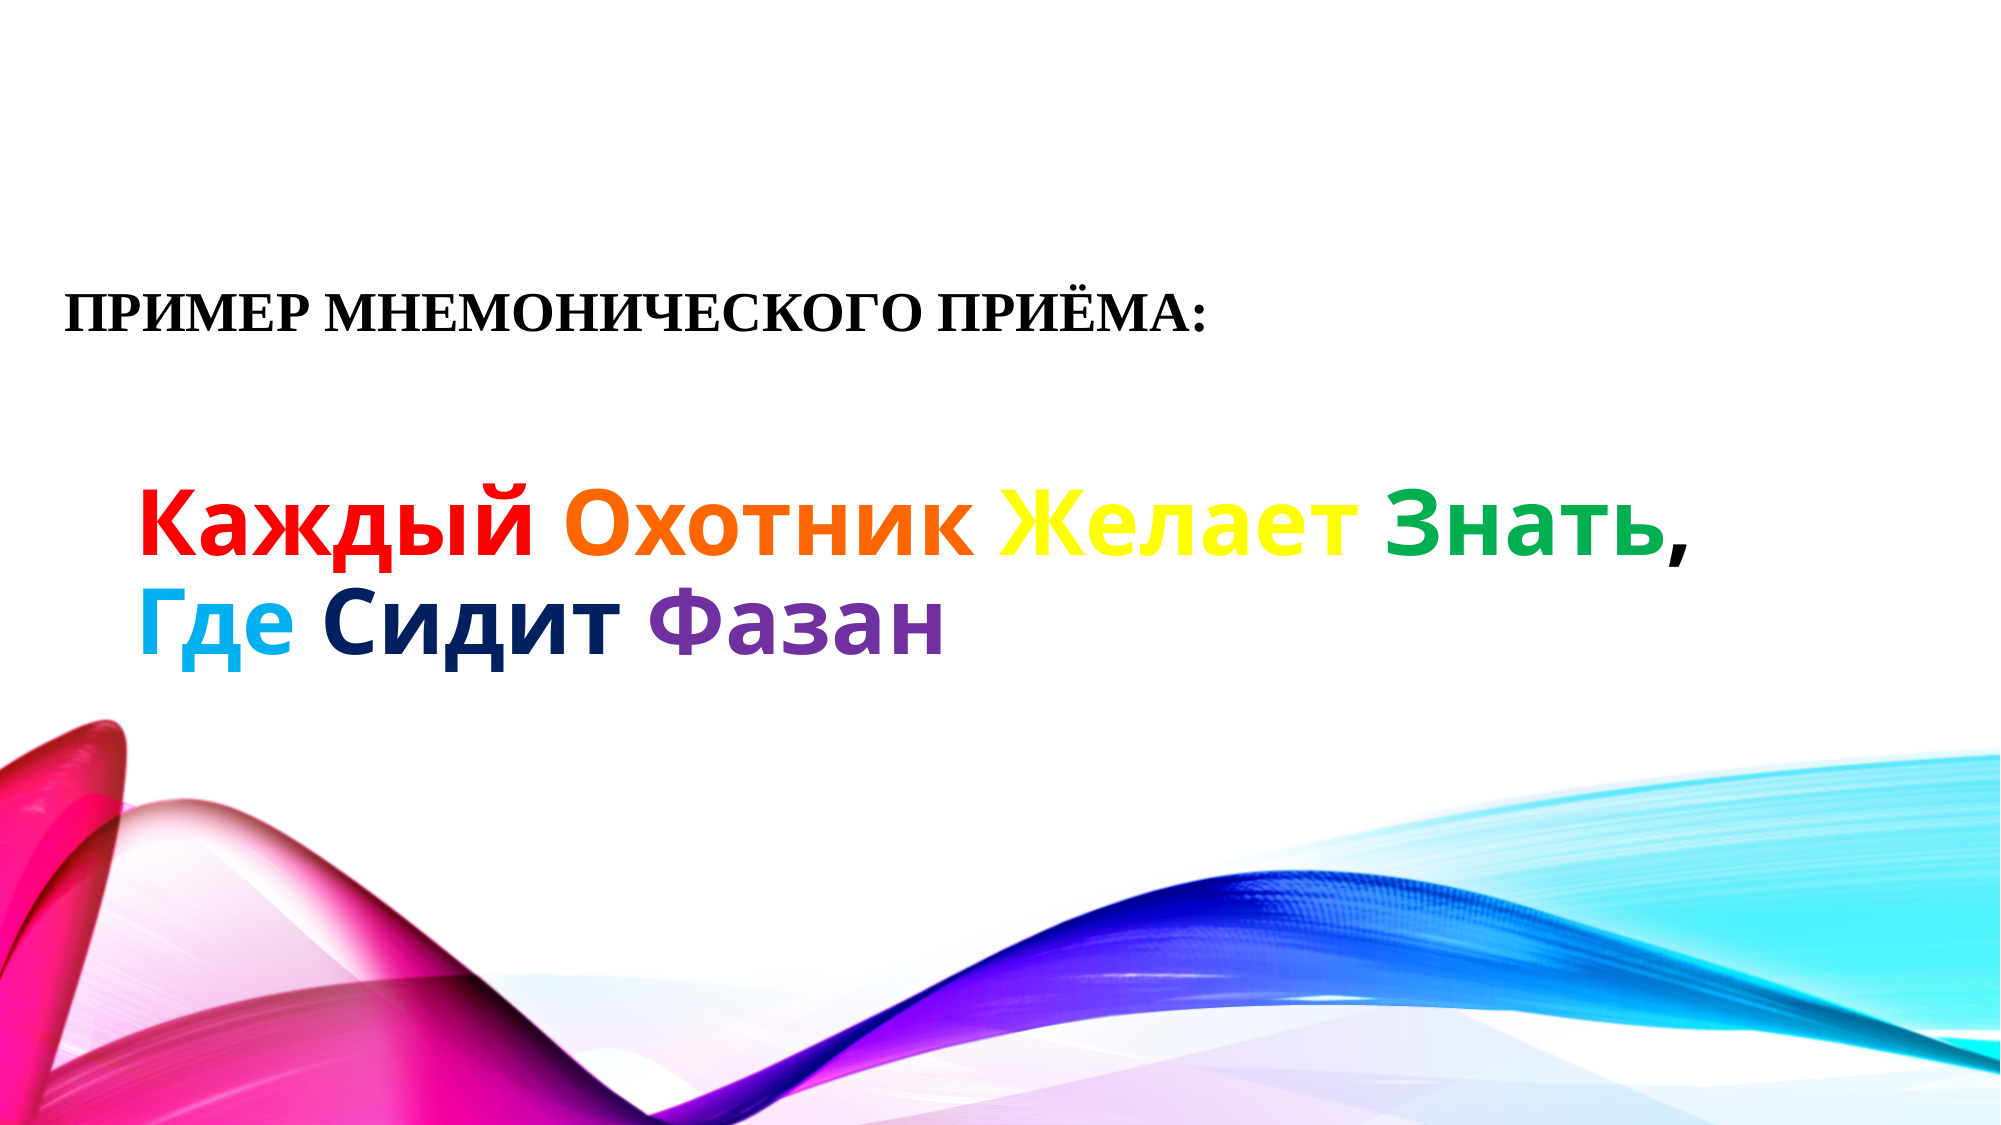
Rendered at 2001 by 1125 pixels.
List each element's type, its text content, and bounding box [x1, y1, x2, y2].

title Пример мнемонического приёма: [49, 123, 1970, 584]
list Каждый Охотник Желает Знать, Где Сидит Фазан [120, 427, 1830, 763]
picture [0, 717, 2000, 1125]
picture [1795, 1003, 1806, 1008]
